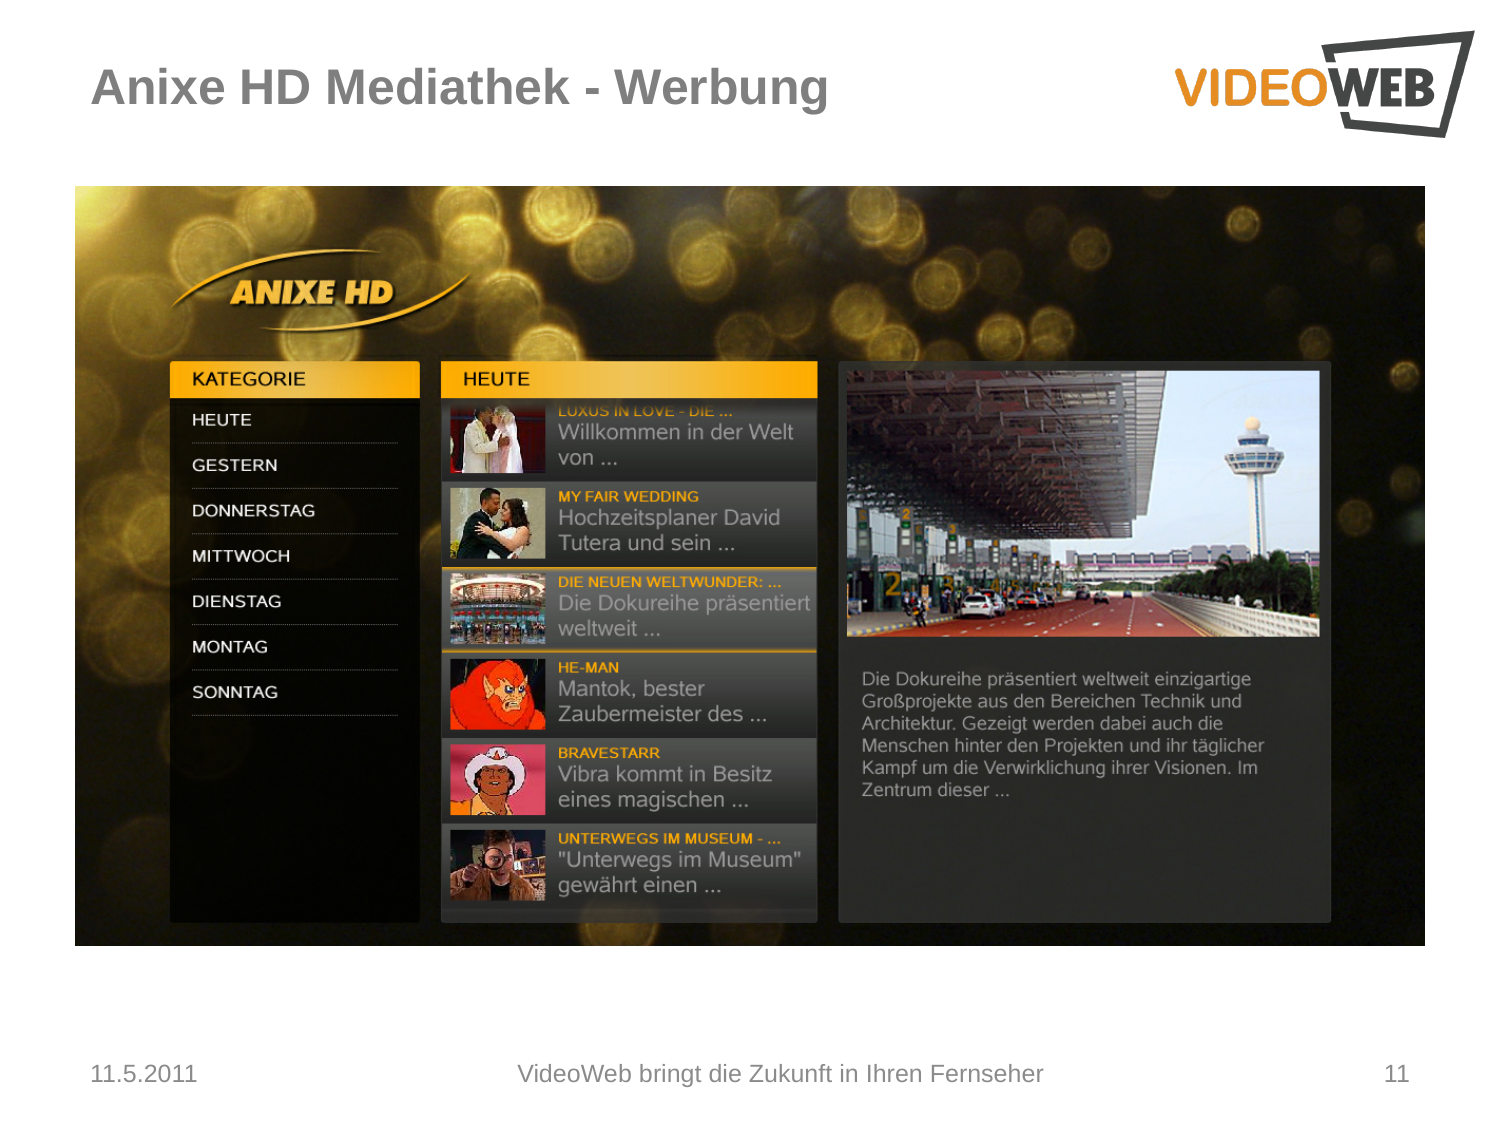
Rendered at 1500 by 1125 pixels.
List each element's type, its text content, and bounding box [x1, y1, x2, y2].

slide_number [75, 1042, 238, 1103]
slide_number 11 [1325, 1042, 1425, 1103]
title Anixe HD Mediathek - Werbung [75, 45, 1238, 125]
footer VideoWeb bringt die Zukunft in Ihren Fernseher [262, 1042, 1300, 1103]
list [74, 157, 1426, 976]
picture [1175, 30, 1475, 138]
